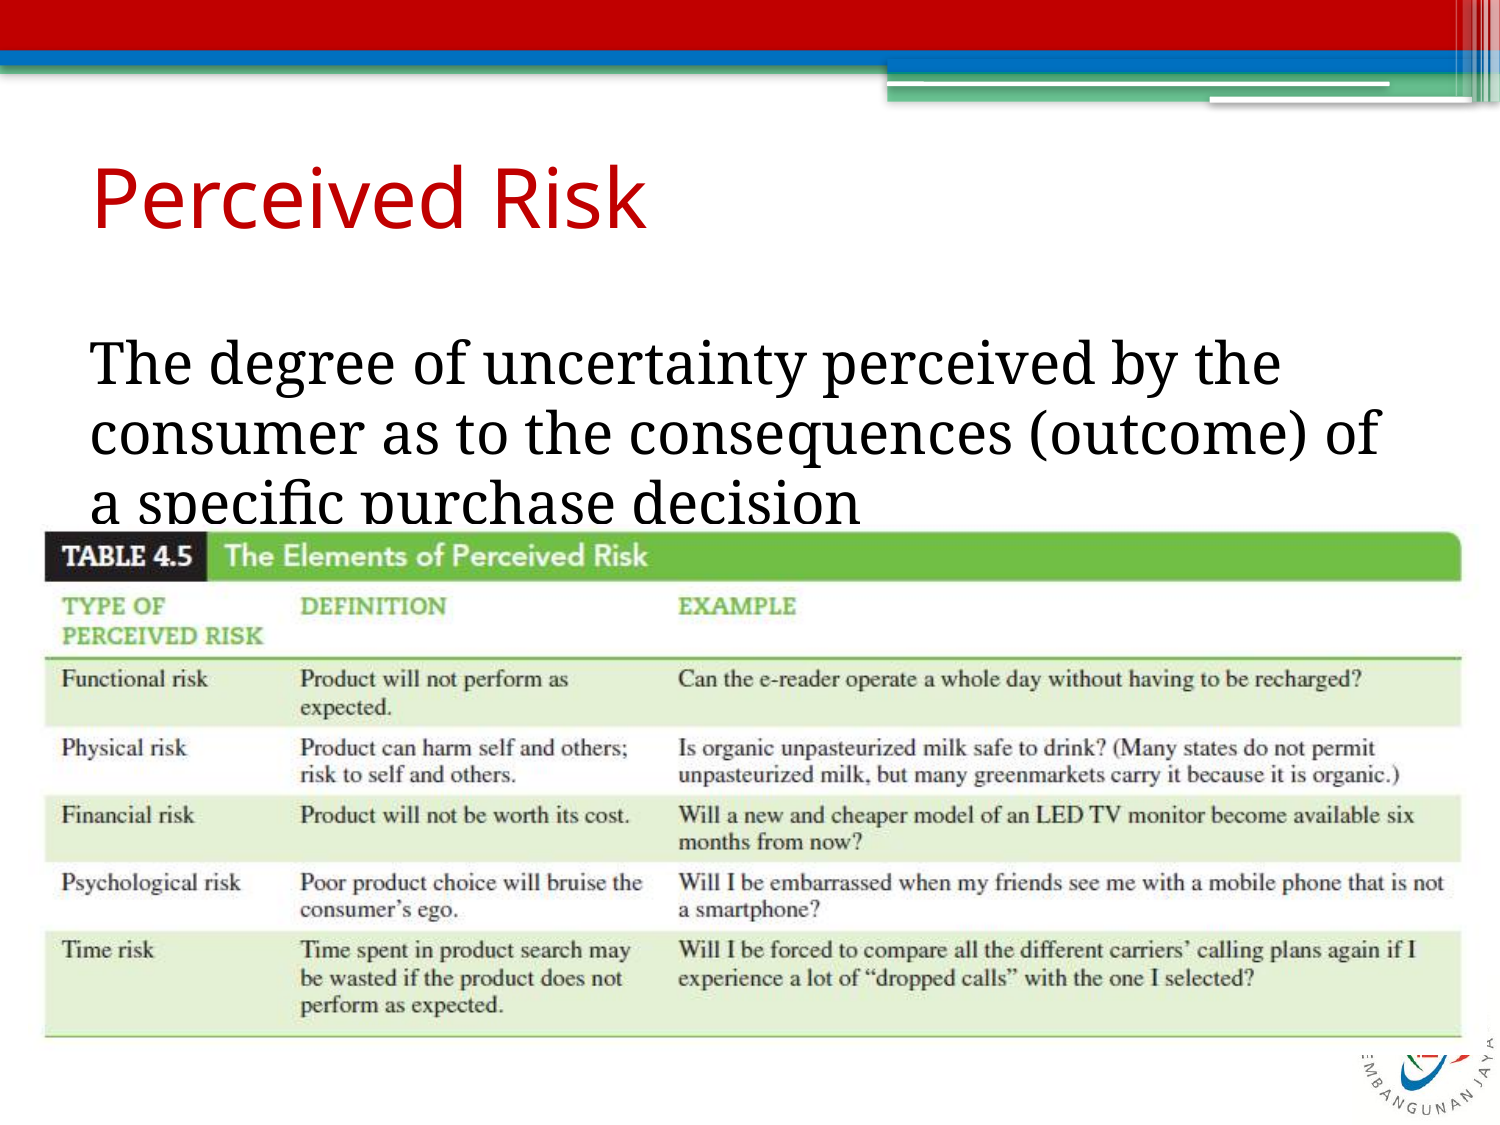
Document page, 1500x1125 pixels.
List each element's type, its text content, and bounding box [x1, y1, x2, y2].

title Perceived Risk [75, 137, 1425, 313]
picture [28, 524, 1500, 1125]
list The degree of uncertainty perceived by the consumer as to the consequences (outcome) of a specific purchase decision [75, 318, 1425, 522]
